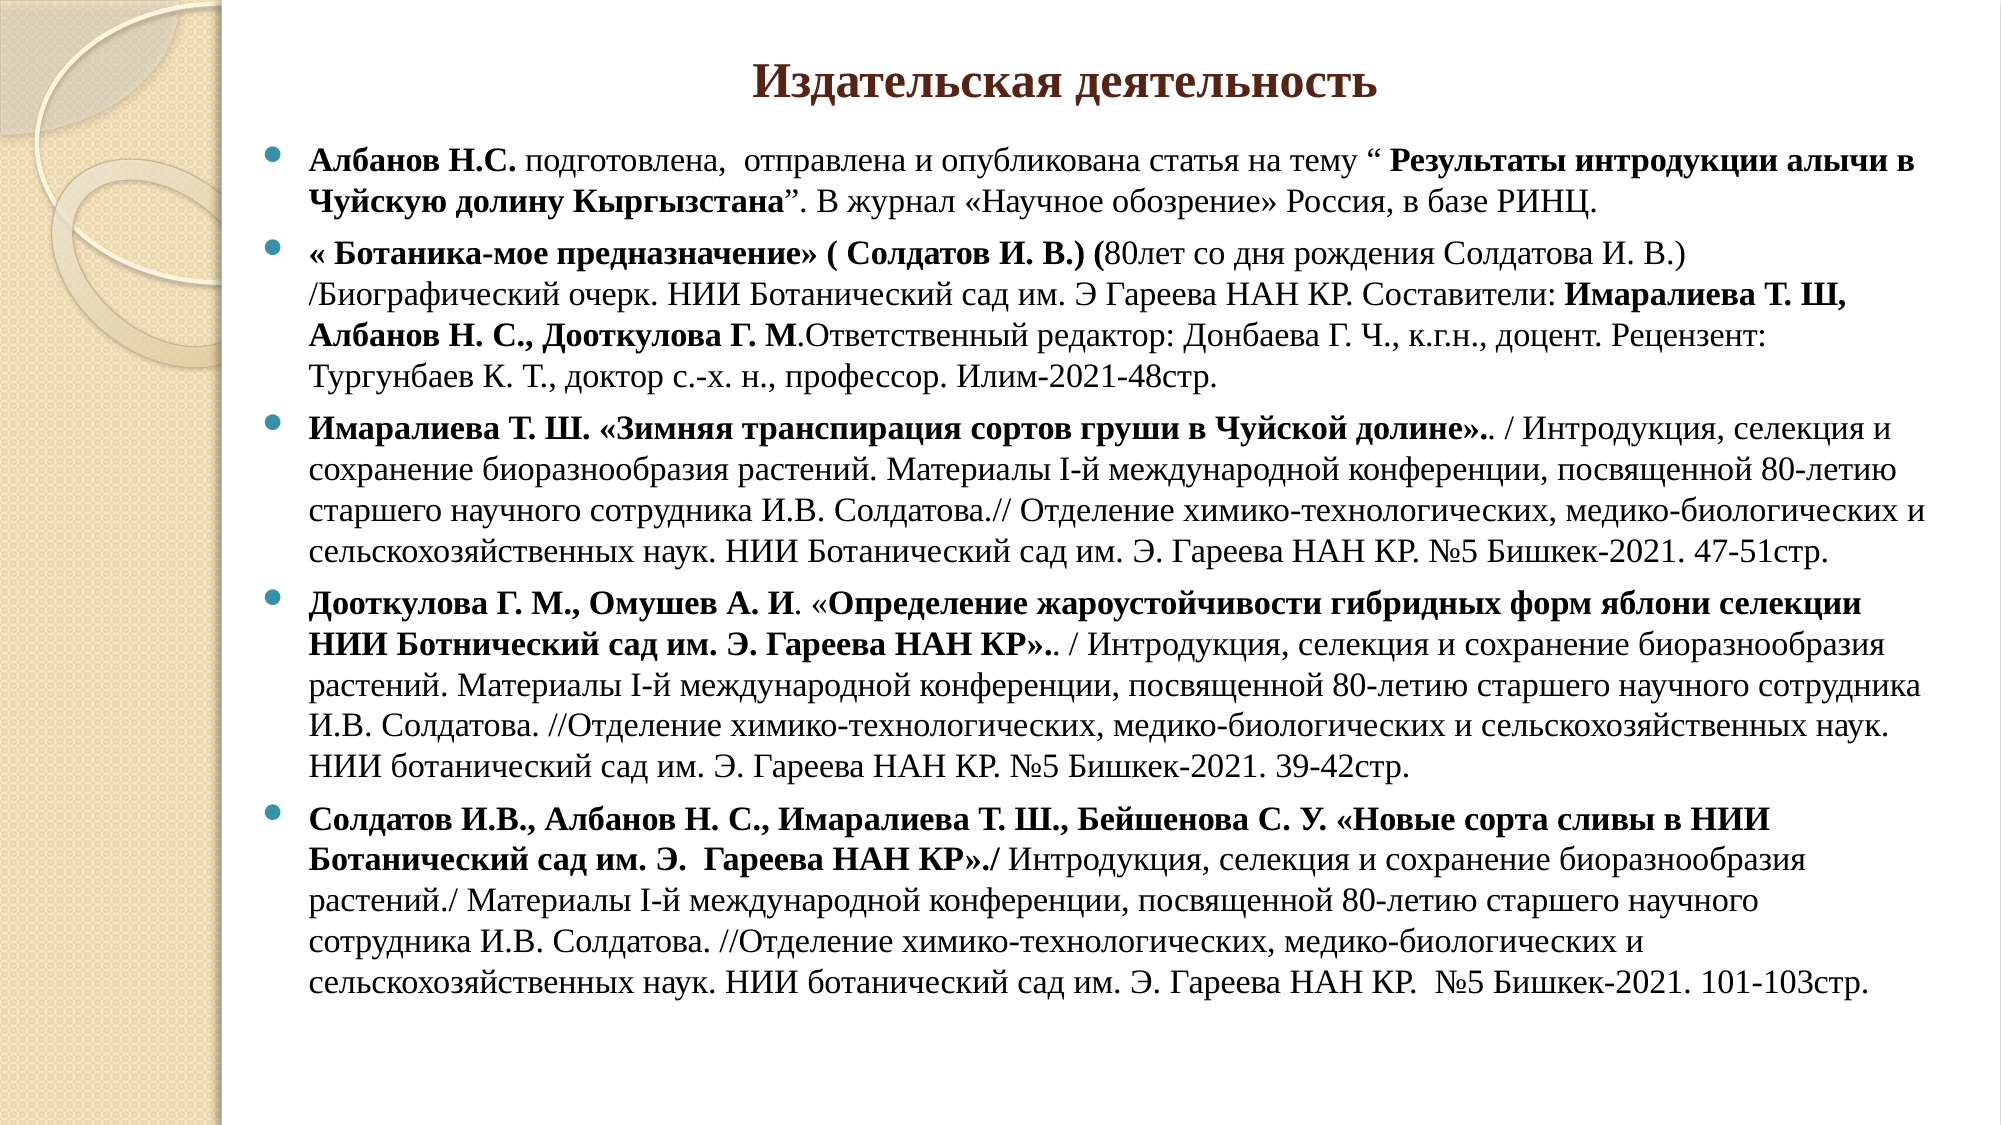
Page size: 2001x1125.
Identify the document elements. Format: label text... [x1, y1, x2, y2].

list Албанов Н.С. подготовлена, отправлена и опубликована статья на тему “ Результаты интродукции алычи в Чуйскую долину Кыргызстана”. В журнал «Научное обозрение» Россия, в базе РИНЦ. « Ботаника-мое предназначение» ( Солдатов И. В.) (80лет со дня рождения Солдатова И. В.) /Биографический очерк. НИИ Ботанический сад им. Э Гареева НАН КР. Составители: Имаралиева Т. Ш, Албанов Н. С., Дооткулова Г. М.Ответственный редактор: Донбаева Г. Ч., к.г.н., доцент. Рецензент: Тургунбаев К. Т., доктор с.-х. н., профессор. Илим-2021-48стр. Имаралиева Т. Ш. «Зимняя транспирация сортов груши в Чуйской долине».. / Интродукция, селекция и сохранение биоразнообразия растений. Материалы I-й международной конференции, посвященной 80-летию старшего научного сотрудника И.В. Солдатова.// Отделение химико-технологических, медико-биологических и сельскохозяйственных наук. НИИ Ботанический сад им. Э. Гареева НАН КР. №5 Бишкек-2021. 47-51стр. Дооткулова Г. М., Омушев А. И. «Определение жароустойчивости гибридных форм яблони селекции НИИ Ботнический сад им. Э. Гареева НАН КР».. / Интродукция, селекция и сохранение биоразнообразия растений. Материалы I-й международной конференции, посвященной 80-летию старшего научного сотрудника И.В. Солдатова. //Отделение химико-технологических, медико-биологических и сельскохозяйственных наук. НИИ ботанический сад им. Э. Гареева НАН КР. №5 Бишкек-2021. 39-42стр. Солдатов И.В., Албанов Н. С., Имаралиева Т. Ш., Бейшенова С. У. «Новые сорта сливы в НИИ Ботанический сад им. Э. Гареева НАН КР»./ Интродукция, селекция и сохранение биоразнообразия растений./ Материалы I-й международной конференции, посвященной 80-летию старшего научного сотрудника И.В. Солдатова. //Отделение химико-технологических, медико-биологических и сельскохозяйственных наук. НИИ ботанический сад им. Э. Гареева НАН КР. №5 Бишкек-2021. 101-103стр. [234, 130, 1942, 1099]
title Издательская деятельность [243, 15, 1887, 130]
